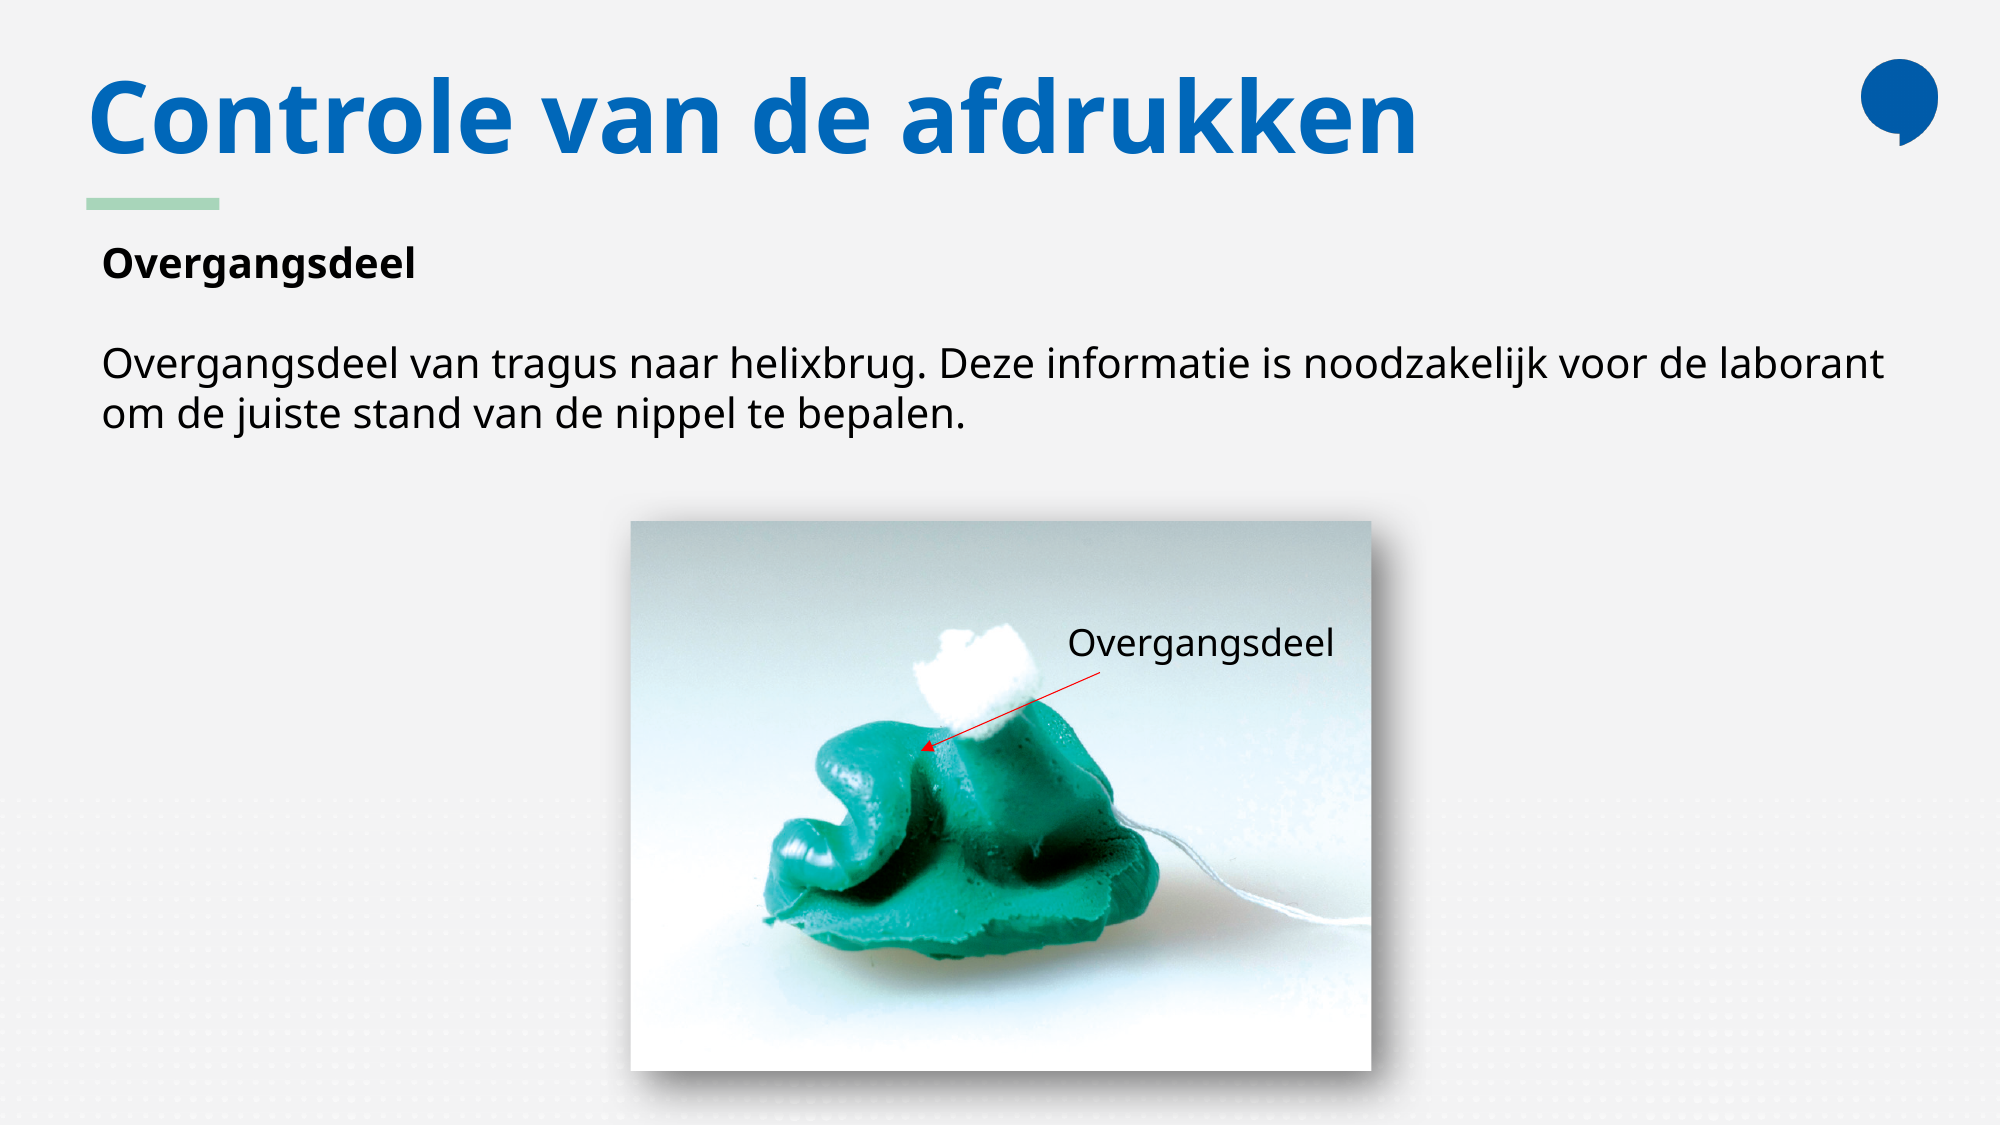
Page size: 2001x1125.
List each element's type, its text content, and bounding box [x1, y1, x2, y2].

title Controle van de afdrukken [86, 59, 1577, 191]
picture [1861, 59, 1938, 146]
picture [630, 521, 1372, 1071]
text_box Overgangsdeel Overgangsdeel van tragus naar helixbrug. Deze informatie is noodzakelijk voor de laborant om de juiste stand van de nippel te bepalen. [86, 229, 1916, 445]
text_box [920, 672, 1100, 751]
